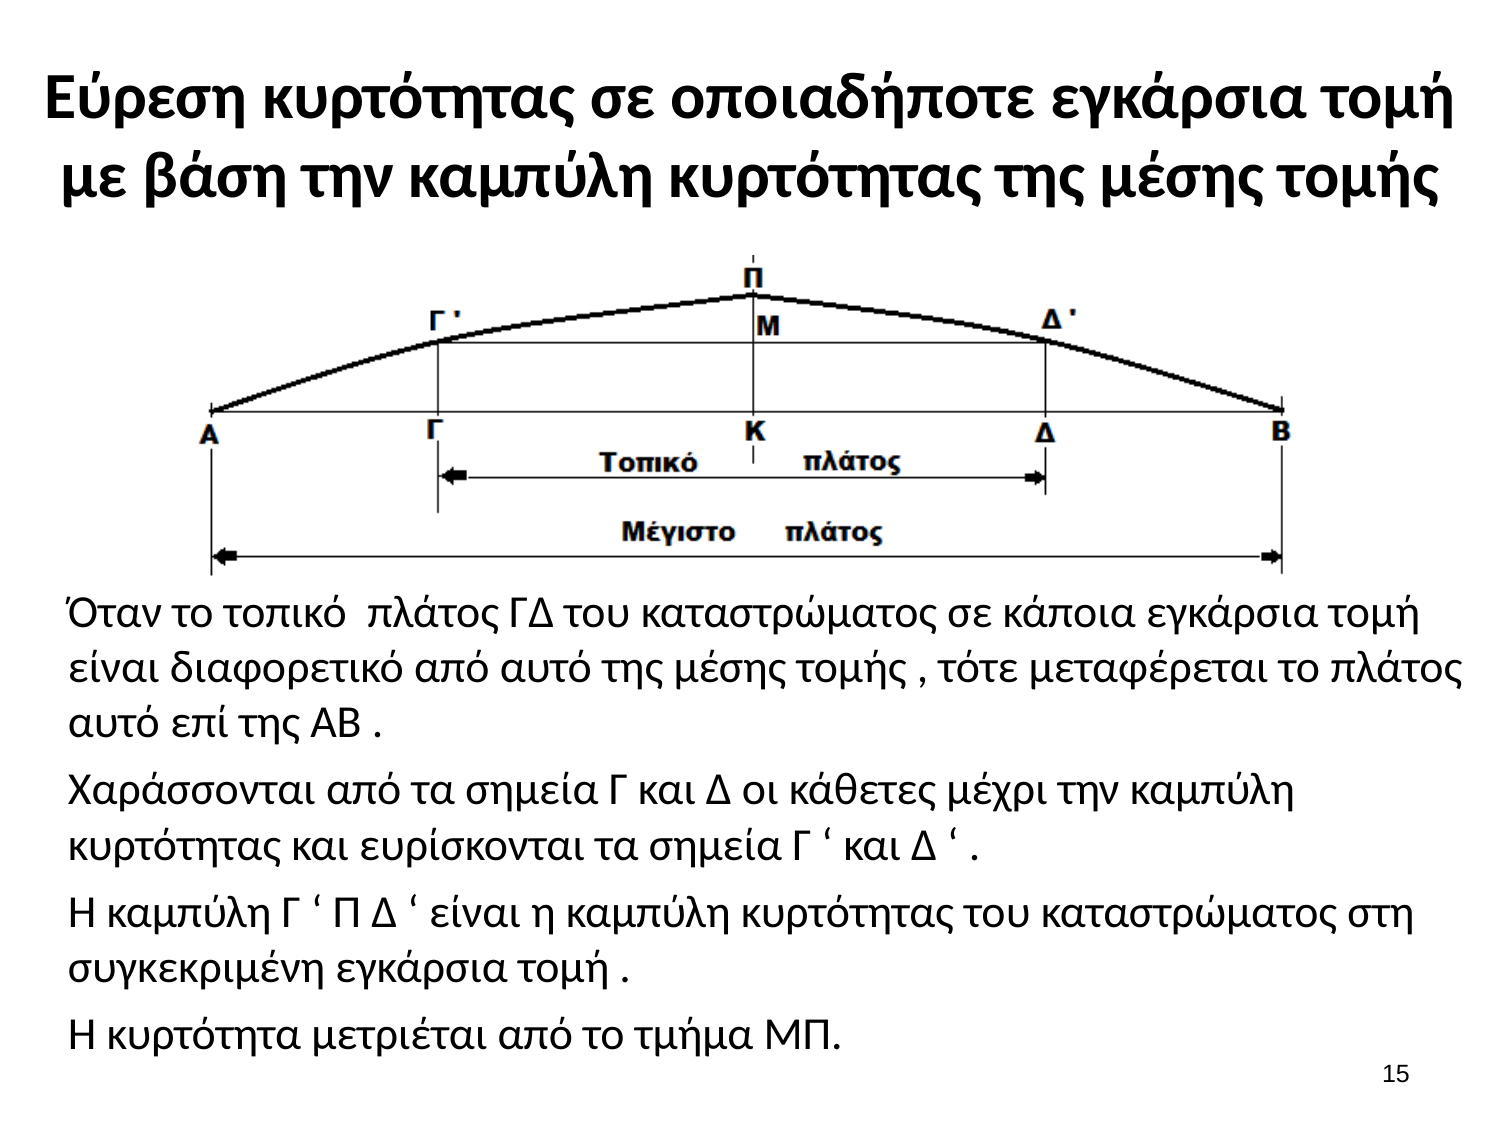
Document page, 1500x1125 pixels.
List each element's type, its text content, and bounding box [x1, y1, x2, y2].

text_box Όταν το τοπικό πλάτος ΓΔ του καταστρώματος σε κάποια εγκάρσια τομή είναι διαφορετικό από αυτό της μέσης τομής , τότε μεταφέρεται το πλάτος αυτό επί της ΑΒ . Χαράσσονται από τα σημεία Γ και Δ οι κάθετες μέχρι την καμπύλη κυρτότητας και ευρίσκονται τα σημεία Γ ‘ και Δ ‘ . Η καμπύλη Γ ‘ Π Δ ‘ είναι η καμπύλη κυρτότητας του καταστρώματος στη συγκεκριμένη εγκάρσια τομή . Η κυρτότητα μετριέται από το τμήμα ΜΠ. [53, 574, 1483, 1067]
slide_number 14 [1074, 1067, 1425, 1103]
title Εύρεση κυρτότητας σε οποιαδήποτε εγκάρσια τομή με βάση την καμπύλη κυρτότητας της μέσης τομής [0, 19, 1500, 244]
picture [182, 255, 1306, 589]
